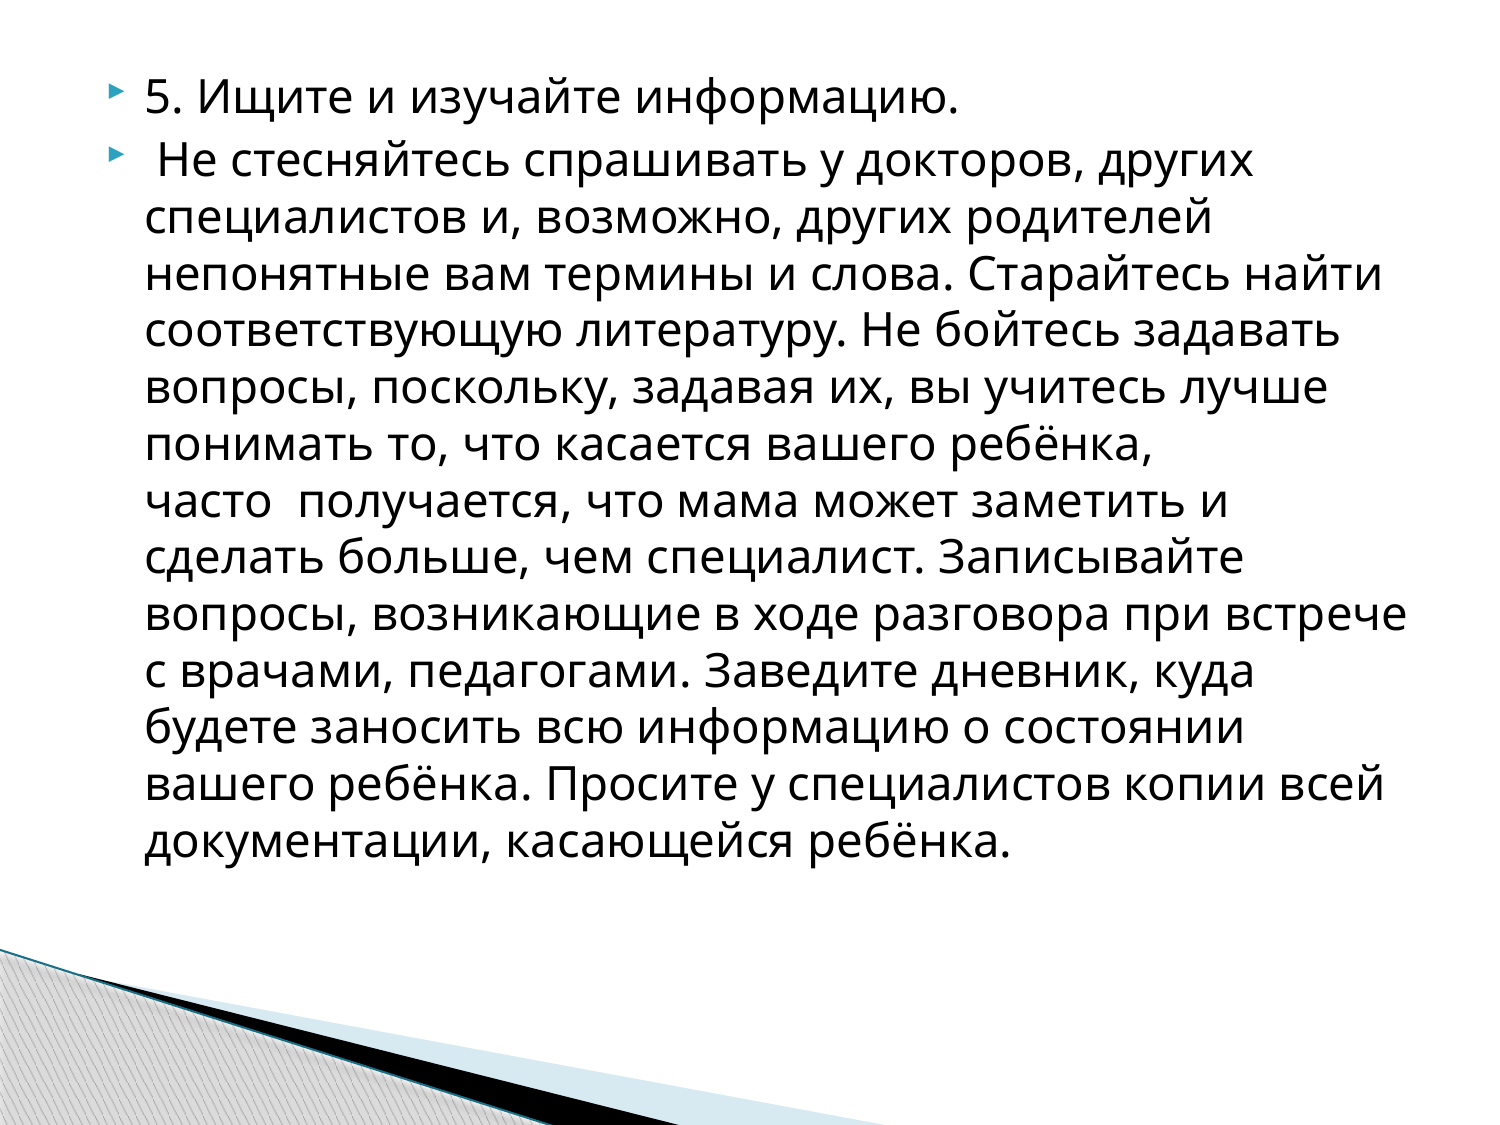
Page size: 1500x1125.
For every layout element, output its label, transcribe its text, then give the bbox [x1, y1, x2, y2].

list 5. Ищите и изучайте информацию. Не стесняйтесь спрашивать у докторов, других специалистов и, возможно, других родителей непонятные вам термины и слова. Старайтесь найти соответствующую литературу. Не бойтесь задавать вопросы, поскольку, задавая их, вы учитесь лучше понимать то, что касается вашего ребёнка, часто получается, что мама может заметить и сделать больше, чем специалист. Записывайте вопросы, возникающие в ходе разговора при встрече с врачами, педагогами. Заведите дневник, куда будете заносить всю информацию о состоянии вашего ребёнка. Просите у специалистов копии всей документации, касающейся ребёнка. [75, 58, 1425, 986]
